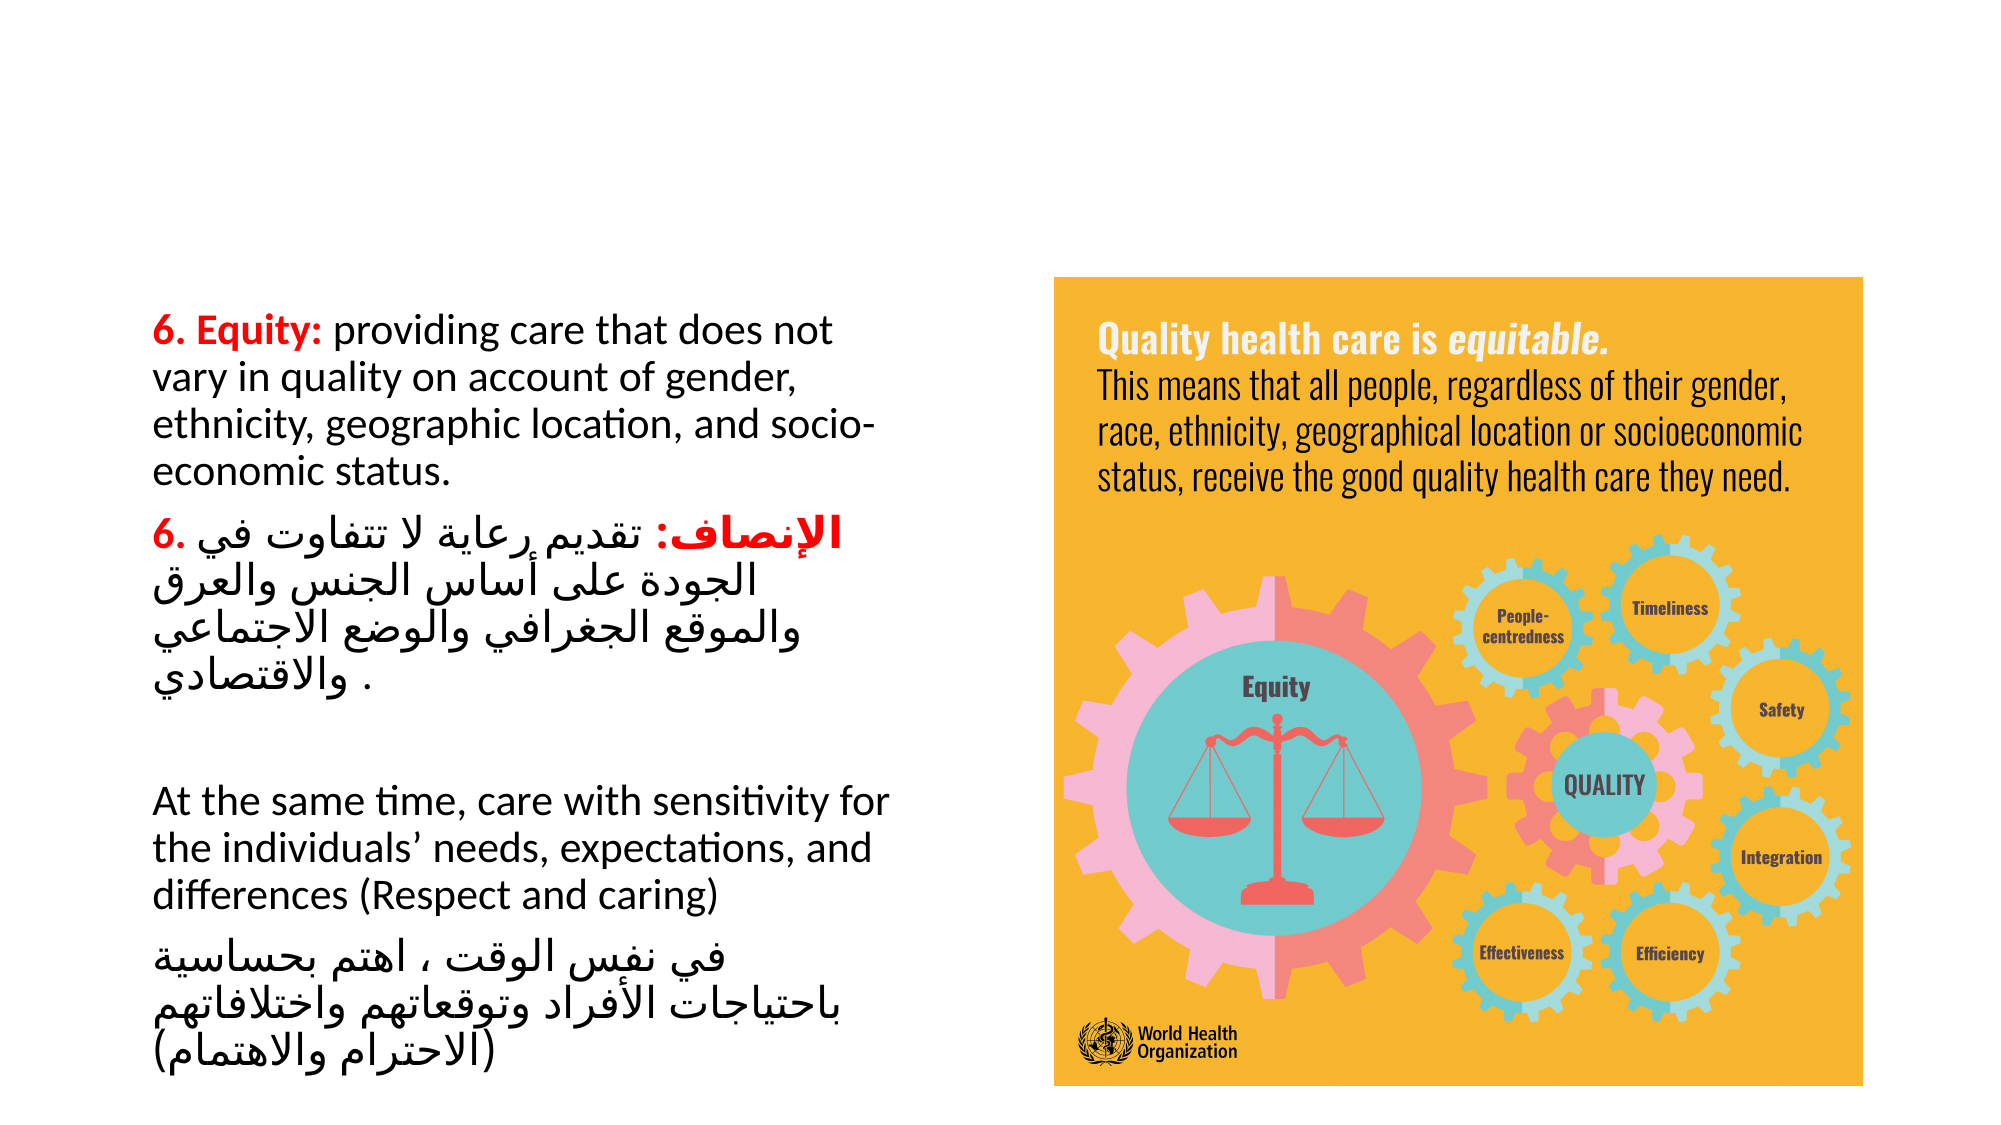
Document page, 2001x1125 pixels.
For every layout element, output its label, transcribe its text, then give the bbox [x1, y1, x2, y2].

picture [1053, 277, 1863, 1086]
list 6. Equity: providing care that does not vary in quality on account of gender, ethnicity, geographic location, and socio-economic status. 6. الإنصاف: تقديم رعاية لا تتفاوت في الجودة على أساس الجنس والعرق والموقع الجغرافي والوضع الاجتماعي والاقتصادي . At the same time, care with sensitivity for the individuals’ needs, expectations, and differences (Respect and caring) في نفس الوقت ، اهتم بحساسية باحتياجات الأفراد وتوقعاتهم واختلافاتهم (الاحترام والاهتمام) [137, 299, 909, 1086]
